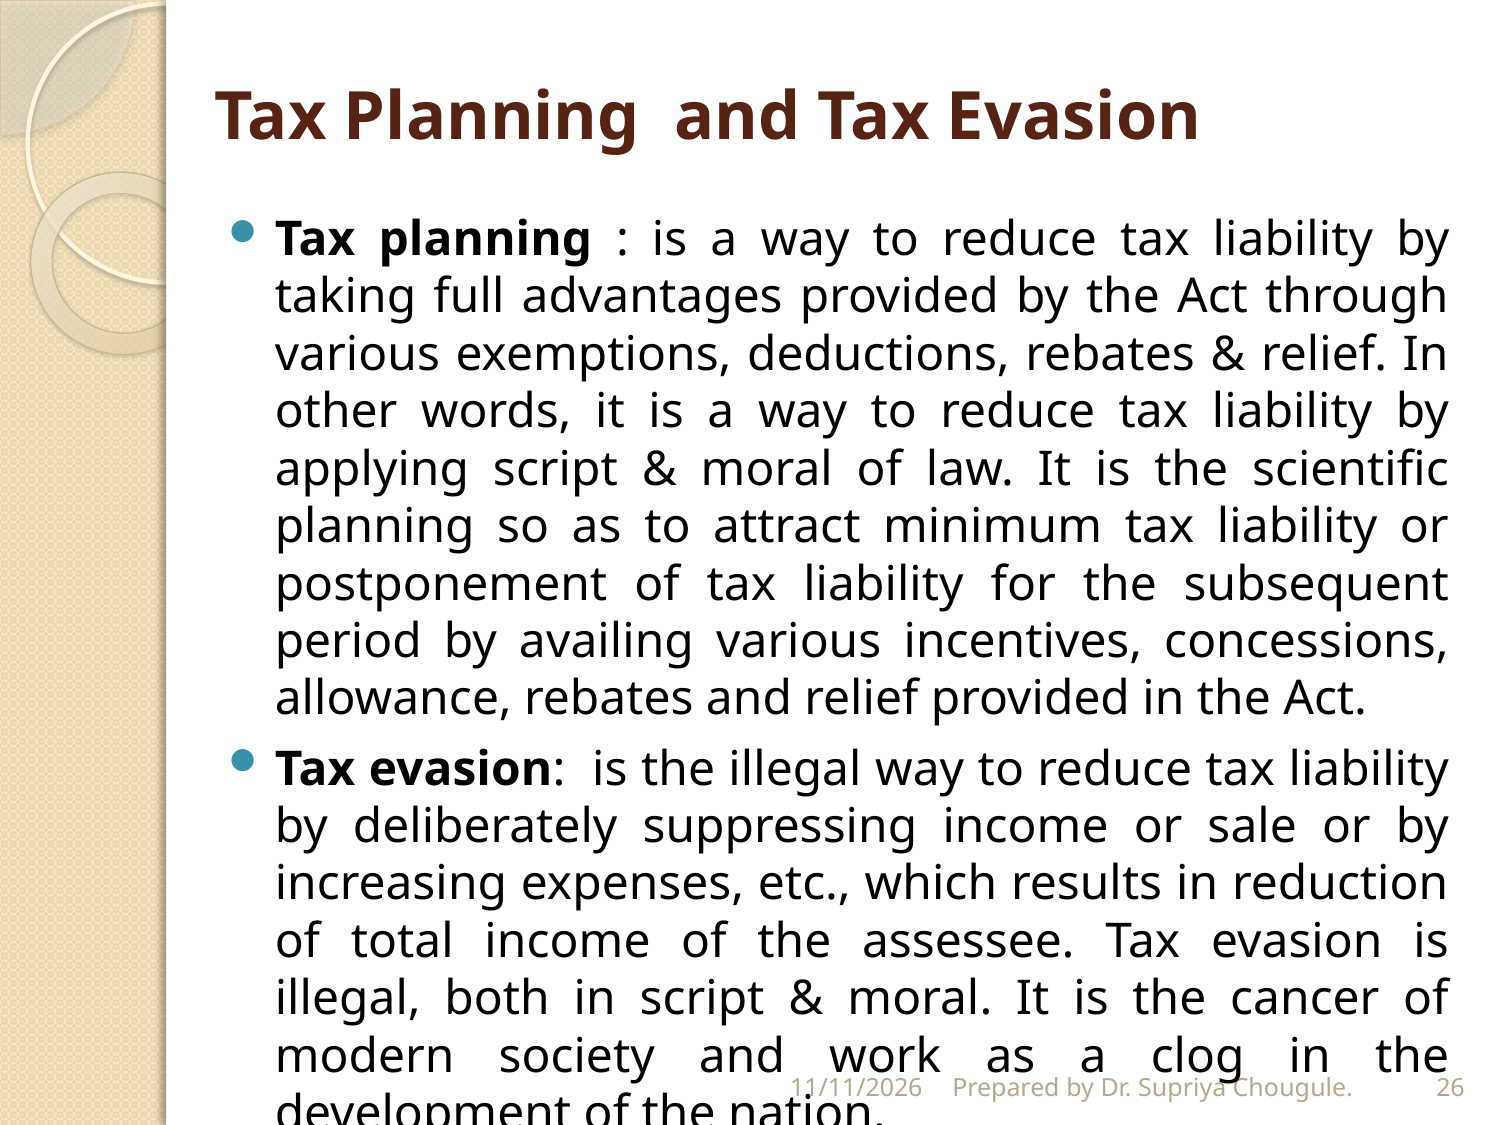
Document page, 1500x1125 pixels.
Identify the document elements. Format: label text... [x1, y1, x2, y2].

list Tax planning : is a way to reduce tax liability by taking full advantages provided by the Act through various exemptions, deductions, rebates & relief. In other words, it is a way to reduce tax liability by applying script & moral of law. It is the scientific planning so as to attract minimum tax liability or postponement of tax liability for the subsequent period by availing various incentives, concessions, allowance, rebates and relief provided in the Act. Tax evasion: is the illegal way to reduce tax liability by deliberately suppressing income or sale or by increasing expenses, etc., which results in reduction of total income of the assessee. Tax evasion is illegal, both in script & moral. It is the cancer of modern society and work as a clog in the development of the nation. [200, 200, 1466, 1050]
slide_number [587, 1034, 937, 1113]
slide_number 26 [1413, 1034, 1488, 1113]
title Tax Planning and Tax Evasion [200, 37, 1430, 188]
footer Prepared by Dr. Supriya Chougule. [937, 1034, 1413, 1113]
